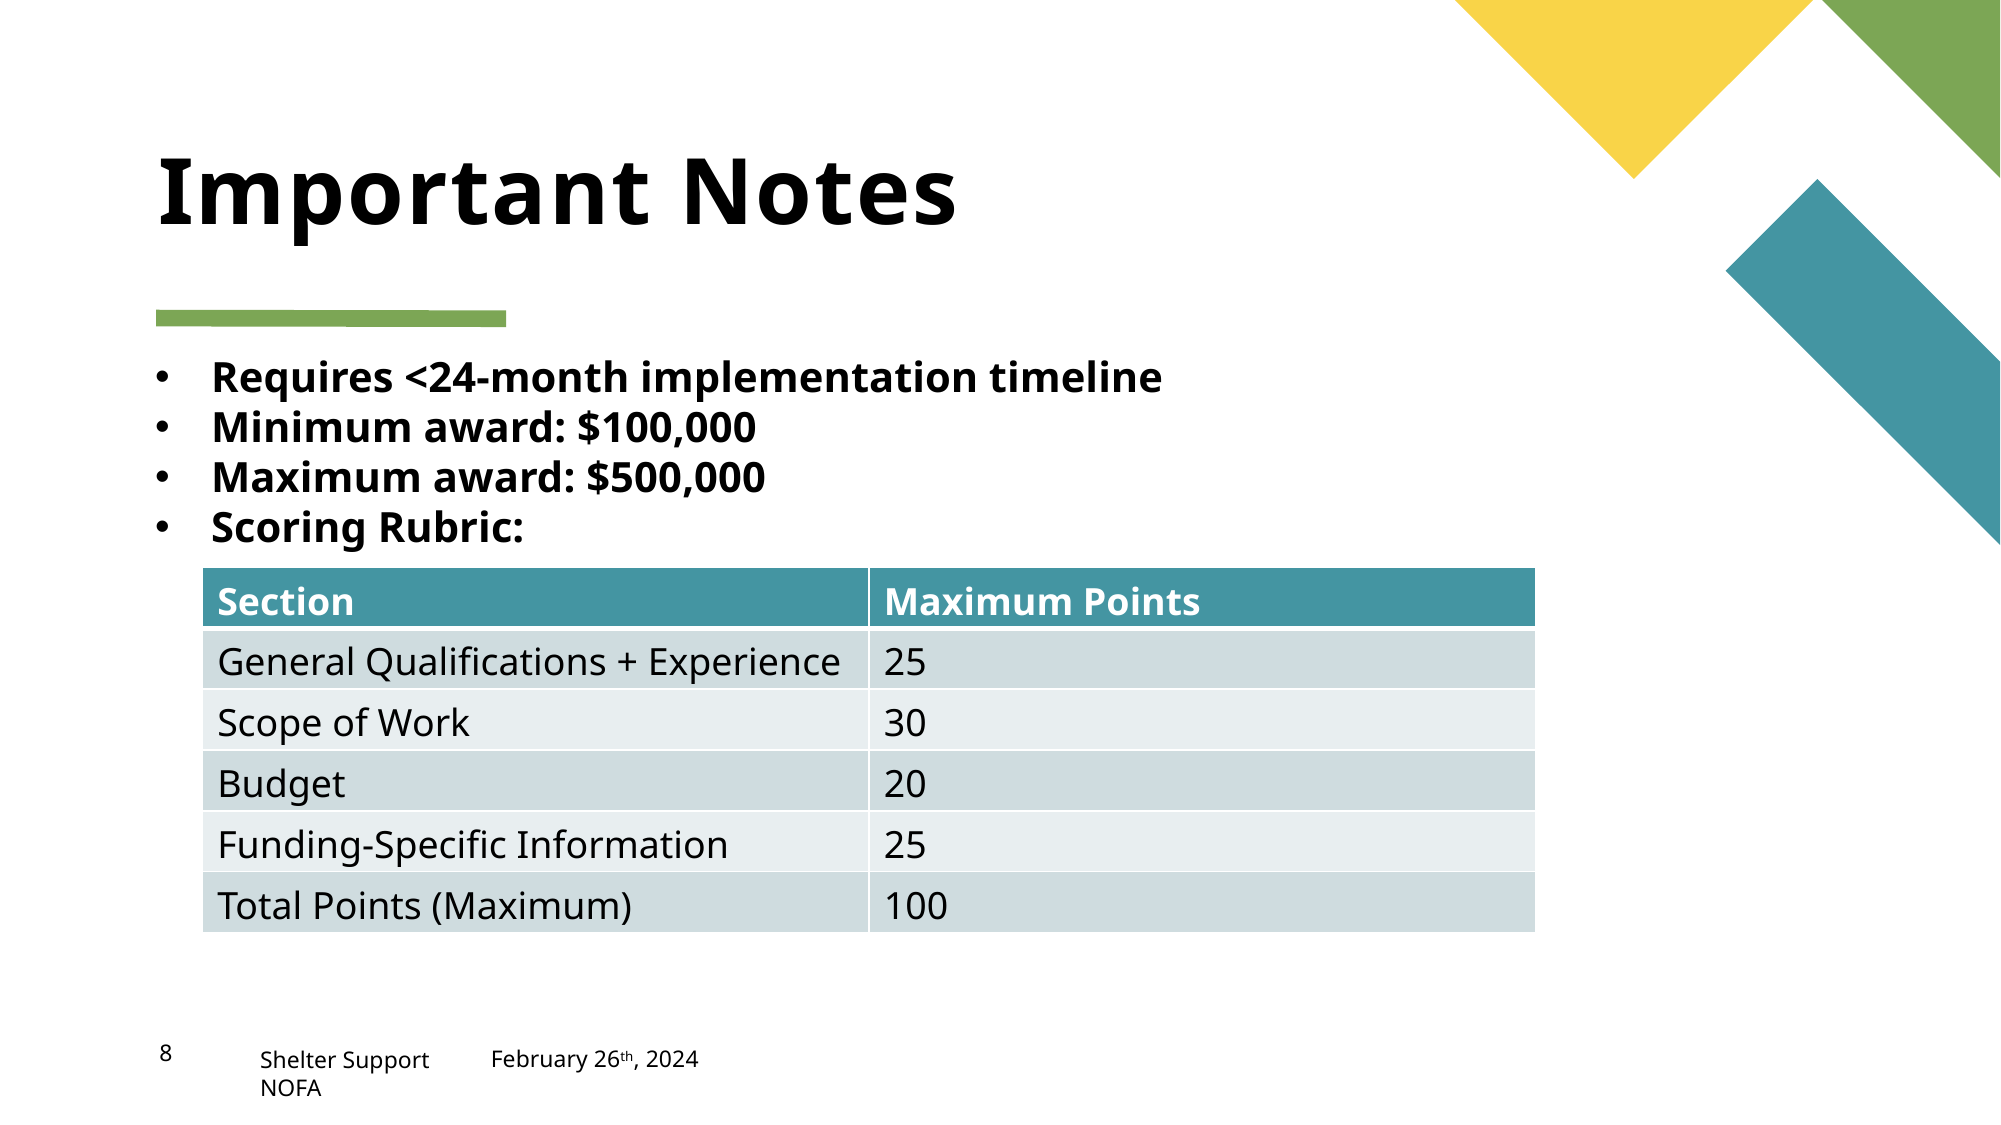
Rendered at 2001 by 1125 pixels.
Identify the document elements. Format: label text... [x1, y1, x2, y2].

table_cell 25 [870, 812, 1535, 871]
table_cell 20 [870, 751, 1535, 810]
title Important Notes [158, 144, 1202, 245]
text_box Shelter Support NOFA [245, 1038, 491, 1080]
table_header Maximum Points [870, 568, 1535, 626]
table_cell Funding-Specific Information [203, 812, 868, 871]
table_header Section [203, 568, 868, 626]
table_cell Total Points (Maximum) [203, 872, 868, 932]
table_cell 100 [870, 872, 1535, 932]
text_box Requires <24-month implementation timeline Minimum award: $100,000 Maximum award: $500,000 Scoring Rubric: [140, 343, 1767, 559]
table_cell 30 [870, 690, 1535, 749]
table_cell 25 [870, 631, 1535, 688]
table_cell Budget [203, 751, 868, 810]
table_cell Scope of Work [203, 690, 868, 749]
text_box February 26th, 2024 [490, 1045, 707, 1073]
table_cell General Qualifications + Experience [203, 631, 868, 688]
slide_number 8 [159, 1038, 245, 1080]
